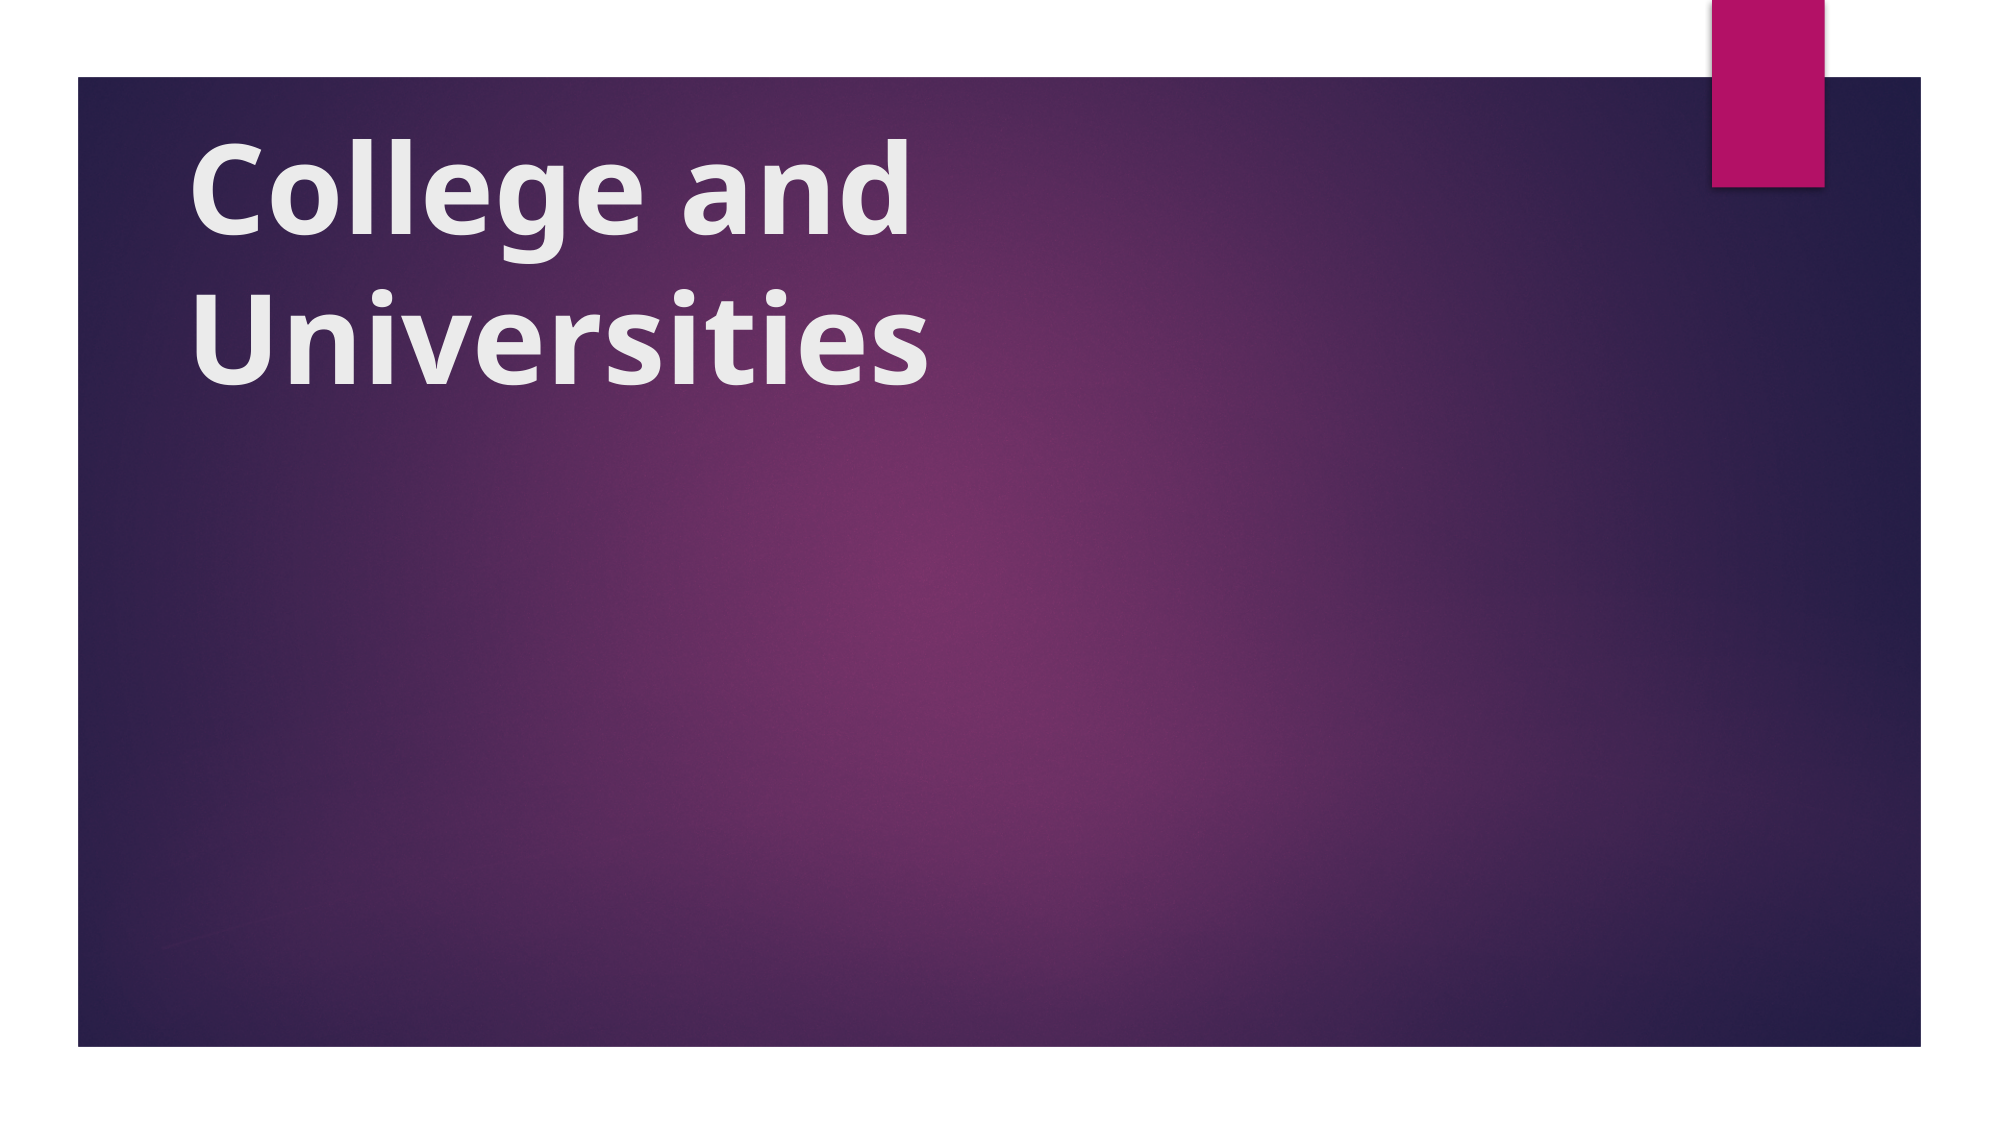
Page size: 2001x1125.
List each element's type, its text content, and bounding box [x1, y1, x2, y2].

title College and Universities [171, 116, 1689, 418]
